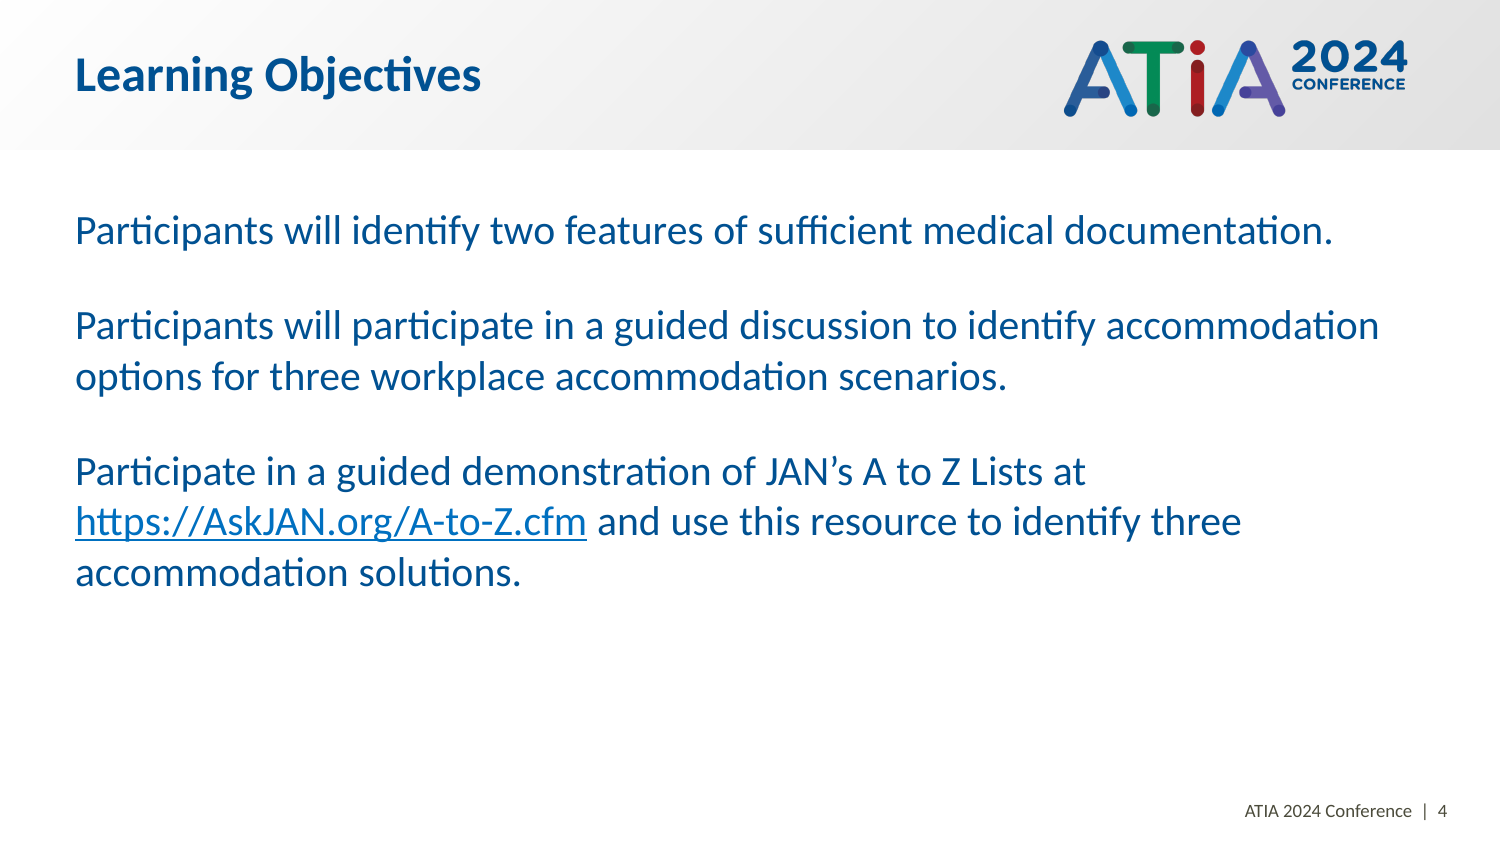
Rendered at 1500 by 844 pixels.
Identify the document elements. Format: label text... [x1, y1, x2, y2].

title Learning Objectives [75, 22, 1050, 128]
picture [1063, 5, 1408, 145]
list Participants will identify two features of sufficient medical documentation. Participants will participate in a guided discussion to identify accommodation options for three workplace accommodation scenarios. Participate in a guided demonstration of JAN’s A to Z Lists at https://AskJAN.org/A-to-Z.cfm and use this resource to identify three accommodation solutions. [75, 195, 1423, 750]
